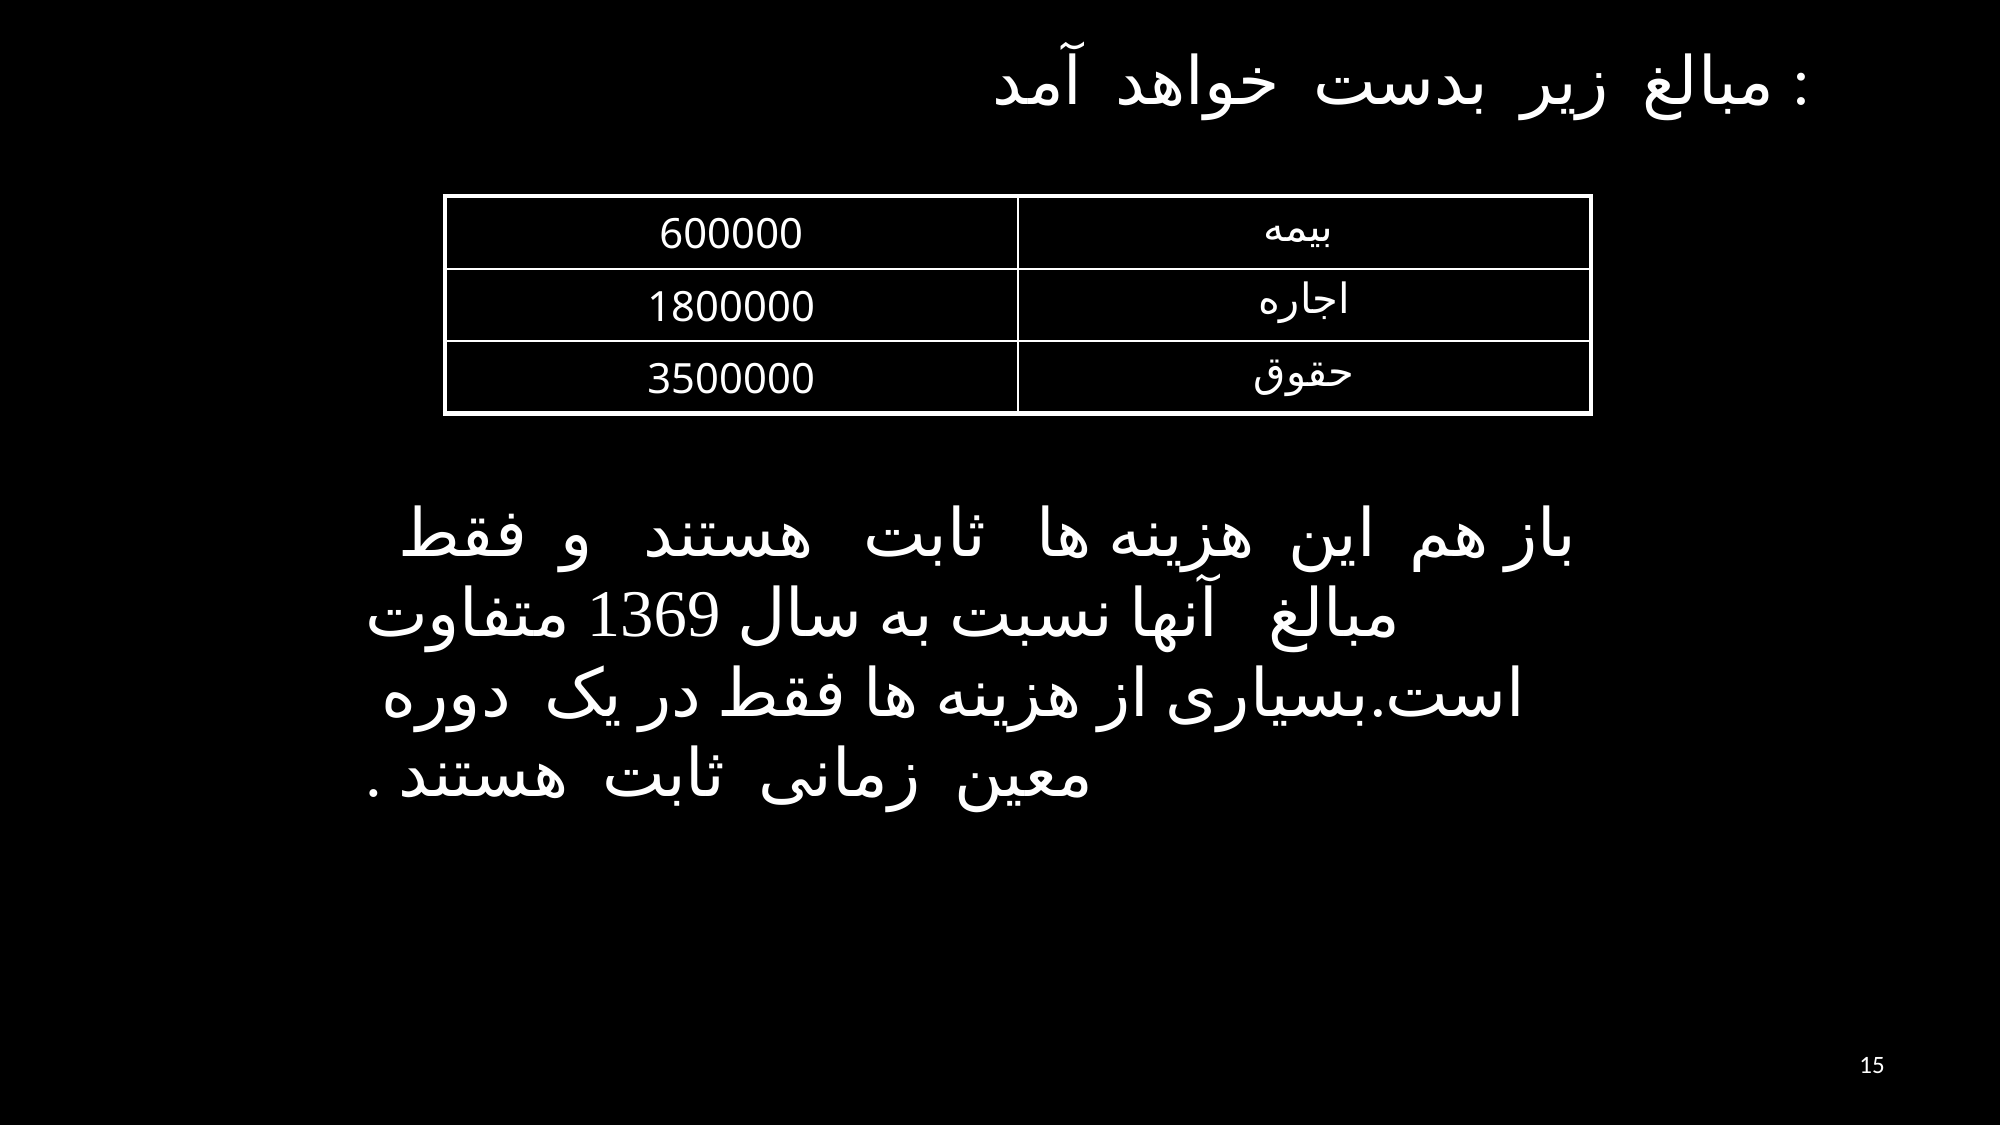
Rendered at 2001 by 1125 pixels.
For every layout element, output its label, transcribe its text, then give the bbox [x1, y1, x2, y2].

table_cell 3500000 [447, 342, 1017, 411]
table_cell اجاره [1019, 270, 1589, 340]
table_cell حقوق [1019, 342, 1589, 411]
table_cell 1800000 [447, 270, 1017, 340]
table_header بیمه [1019, 198, 1589, 268]
table_header 600000 [447, 198, 1017, 268]
text_box باز هم این هزینه ها ثابت هستند و فقط مبالغ آنها نسبت به سال 1369 متفاوت است.بسیاری از هزینه ها فقط در یک دوره معین زمانی ثابت هستند . [350, 482, 1626, 818]
text_box مبالغ زیر بدست خواهد آمد : [978, 30, 1826, 126]
slide_number 15 [1433, 1024, 1900, 1103]
